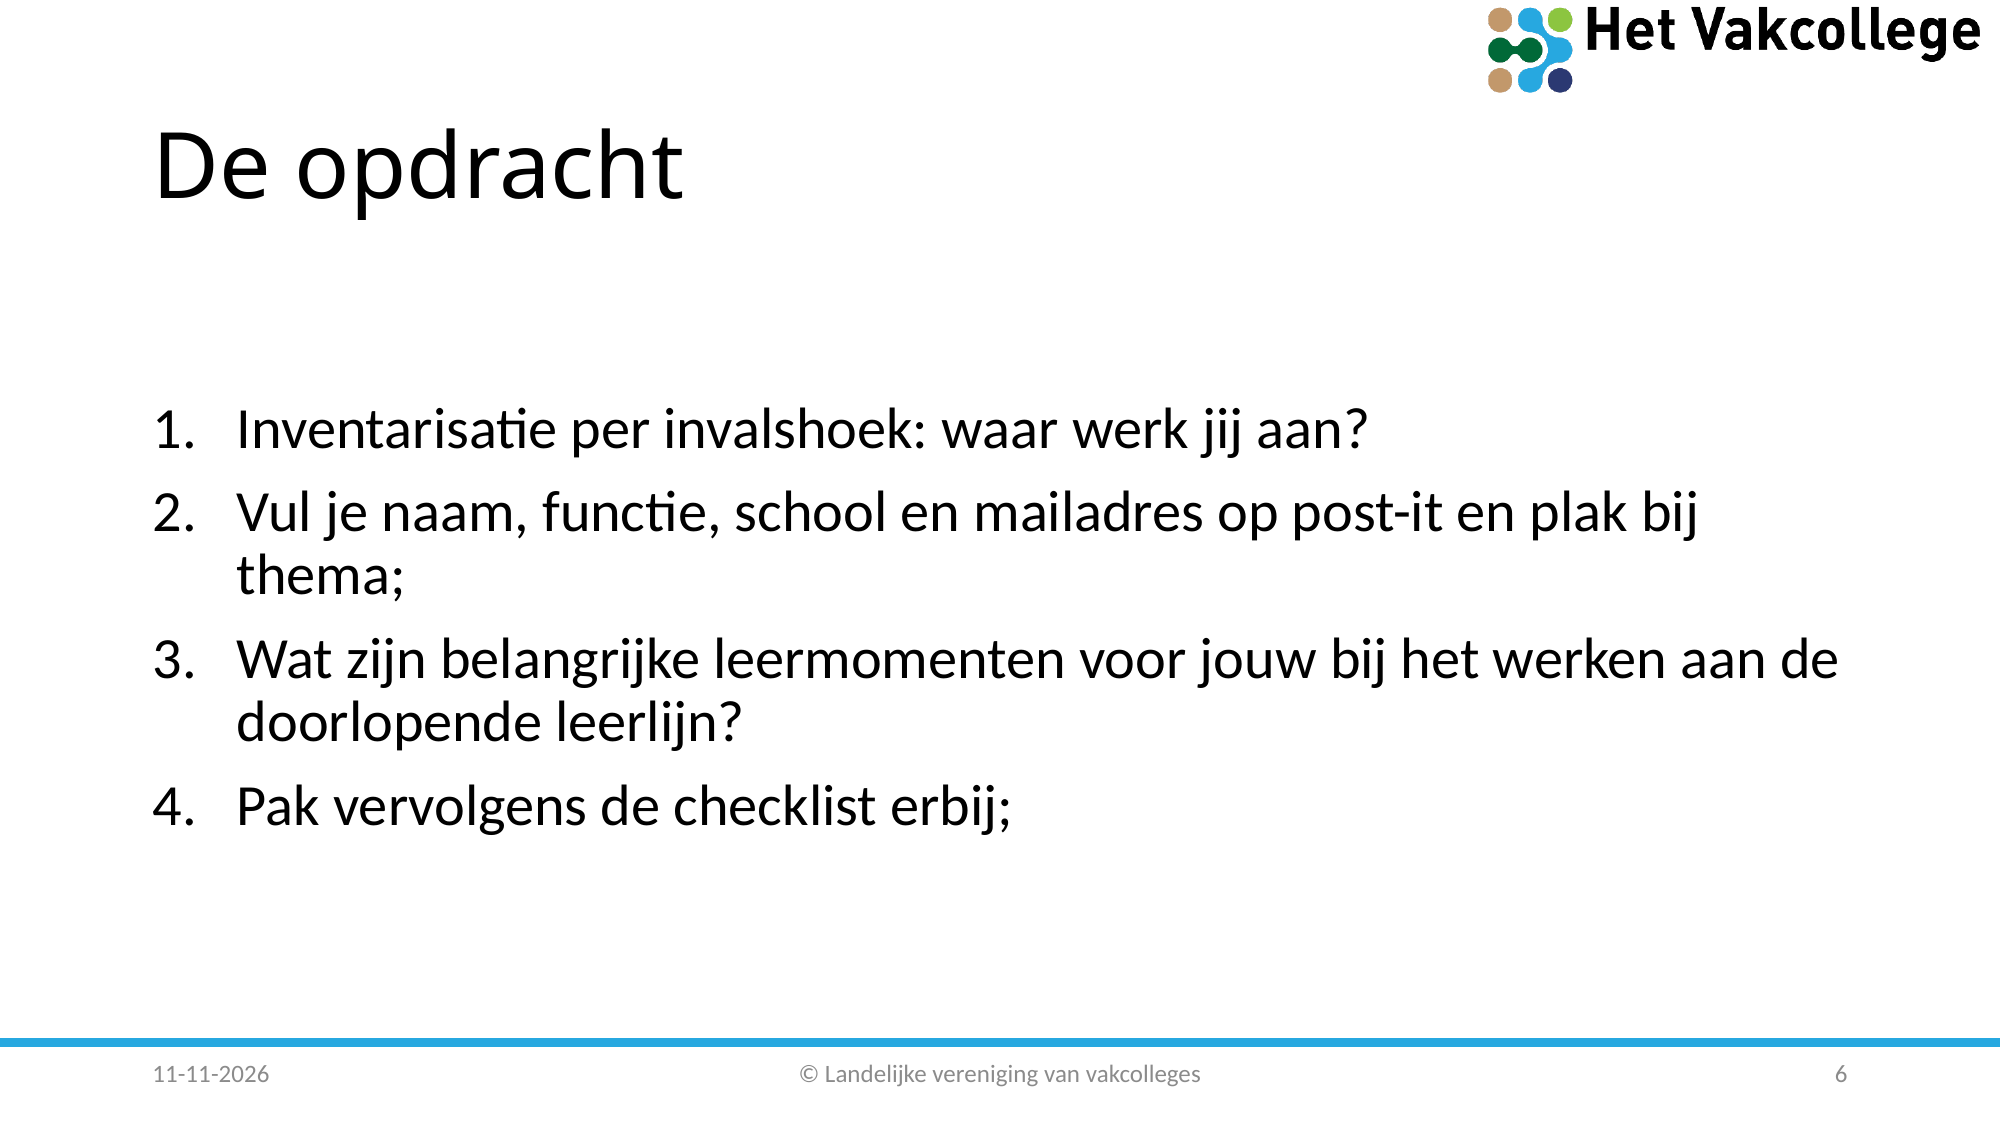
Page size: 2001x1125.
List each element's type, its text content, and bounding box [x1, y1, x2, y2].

footer © Landelijke vereniging van vakcolleges [662, 1042, 1338, 1103]
picture [1486, 4, 1980, 94]
list Inventarisatie per invalshoek: waar werk jij aan? Vul je naam, functie, school en mailadres op post-it en plak bij thema; Wat zijn belangrijke leermomenten voor jouw bij het werken aan de doorlopende leerlijn? Pak vervolgens de checklist erbij; [137, 299, 1863, 1014]
title De opdracht [137, 59, 1863, 278]
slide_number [137, 1042, 588, 1103]
slide_number 6 [1412, 1042, 1863, 1103]
